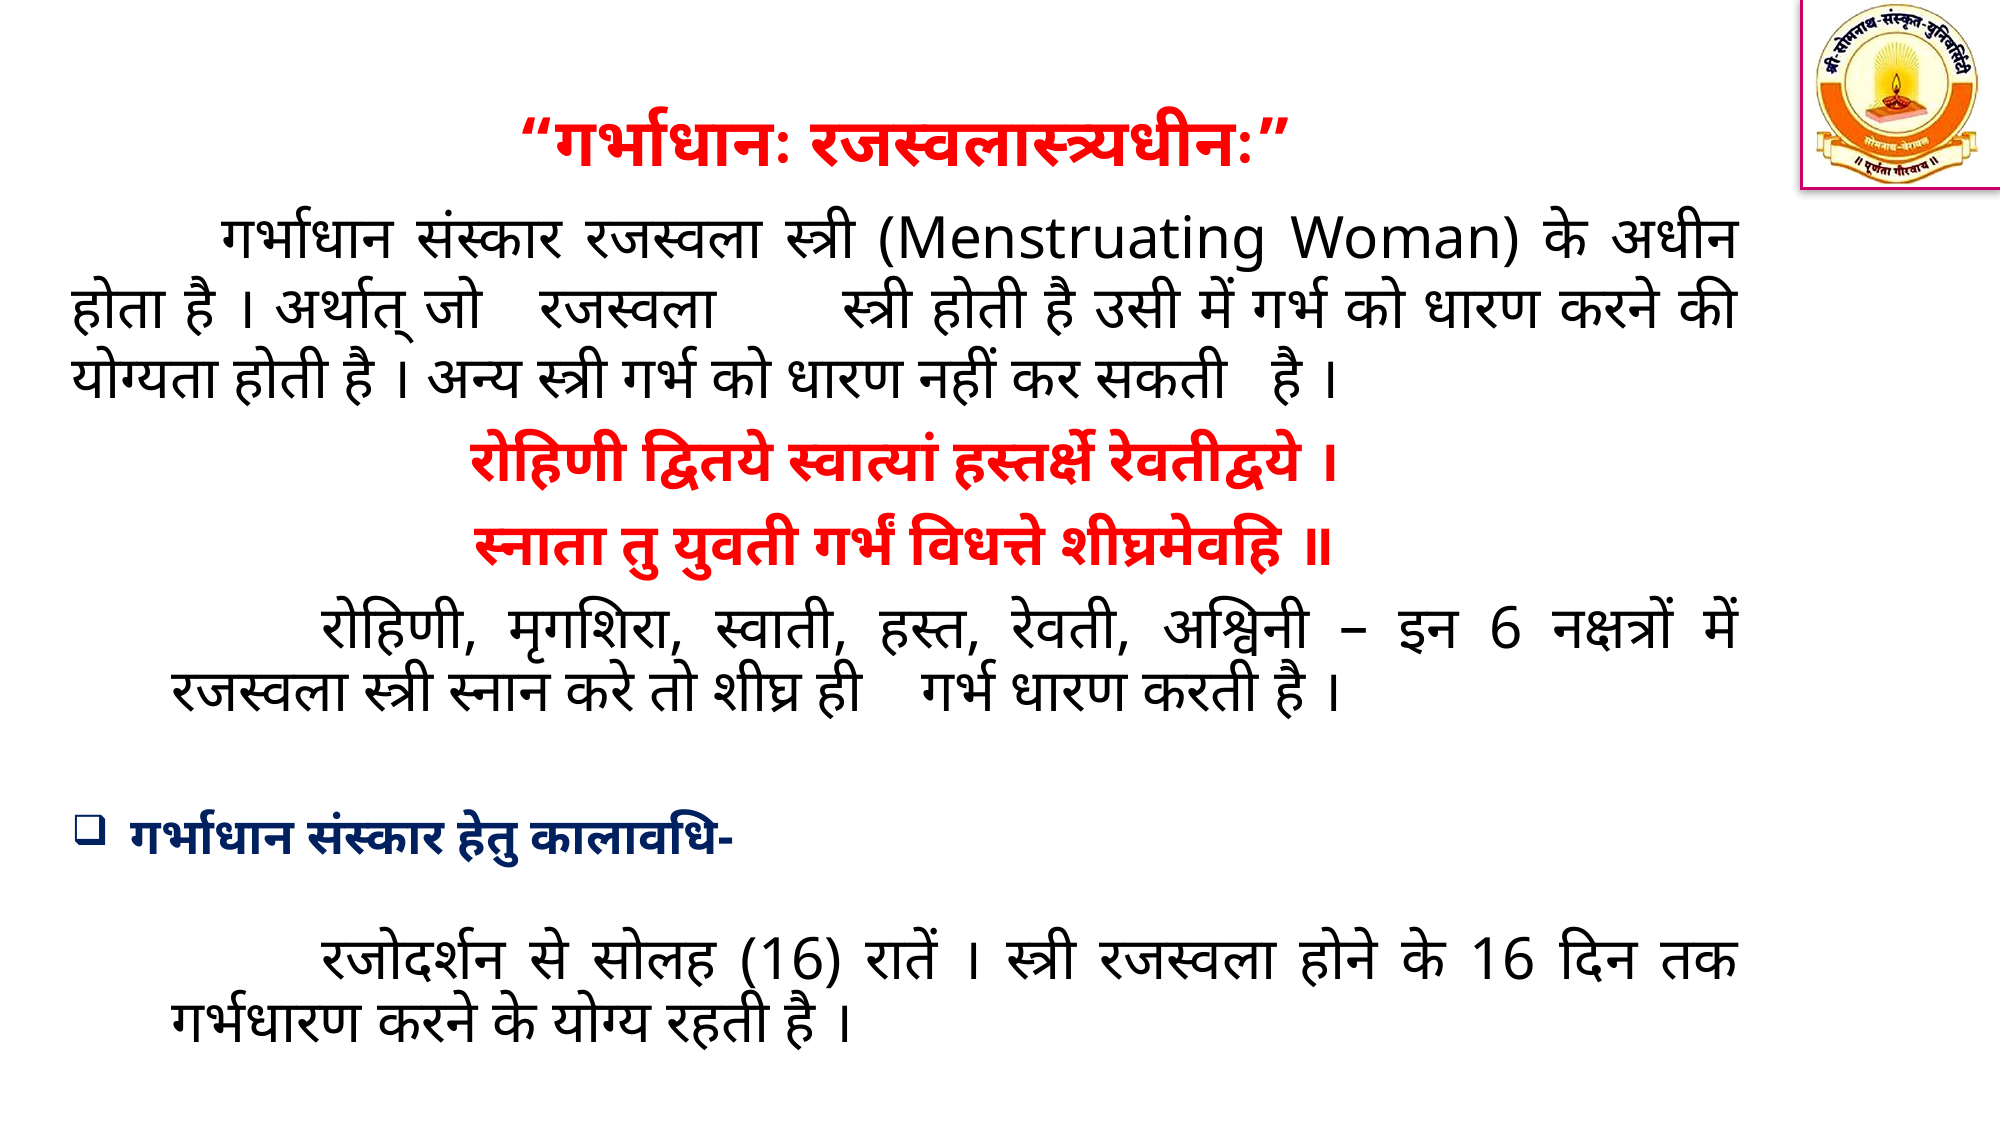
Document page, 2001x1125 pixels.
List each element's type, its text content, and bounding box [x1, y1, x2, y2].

list “गर्भाधानः रजस्वलास्त्र्यधीनः” गर्भाधान संस्कार रजस्वला स्त्री (Menstruating Woman) के अधीन होता है । अर्थात् जो रजस्वला स्त्री होती है उसी में गर्भ को धारण करने की योग्यता होती है । अन्य स्त्री गर्भ को धारण नहीं कर सकती है । रोहिणी द्वितये स्वात्यां हस्तर्क्षे रेवतीद्वये । स्नाता तु युवती गर्भं विधत्ते शीघ्रमेवहि ॥ रोहिणी, मृगशिरा, स्वाती, हस्त, रेवती, अश्विनी – इन 6 नक्षत्रों में रजस्वला स्त्री स्नान करे तो शीघ्र ही गर्भ धारण करती है । गर्भाधान संस्कार हेतु कालावधि- रजोदर्शन से सोलह (16) रातें । स्त्री रजस्वला होने के 16 दिन तक गर्भधारण करने के योग्य रहती है । [56, 42, 1754, 1083]
text_box [1279, 363, 1310, 424]
picture [1803, 0, 2000, 187]
